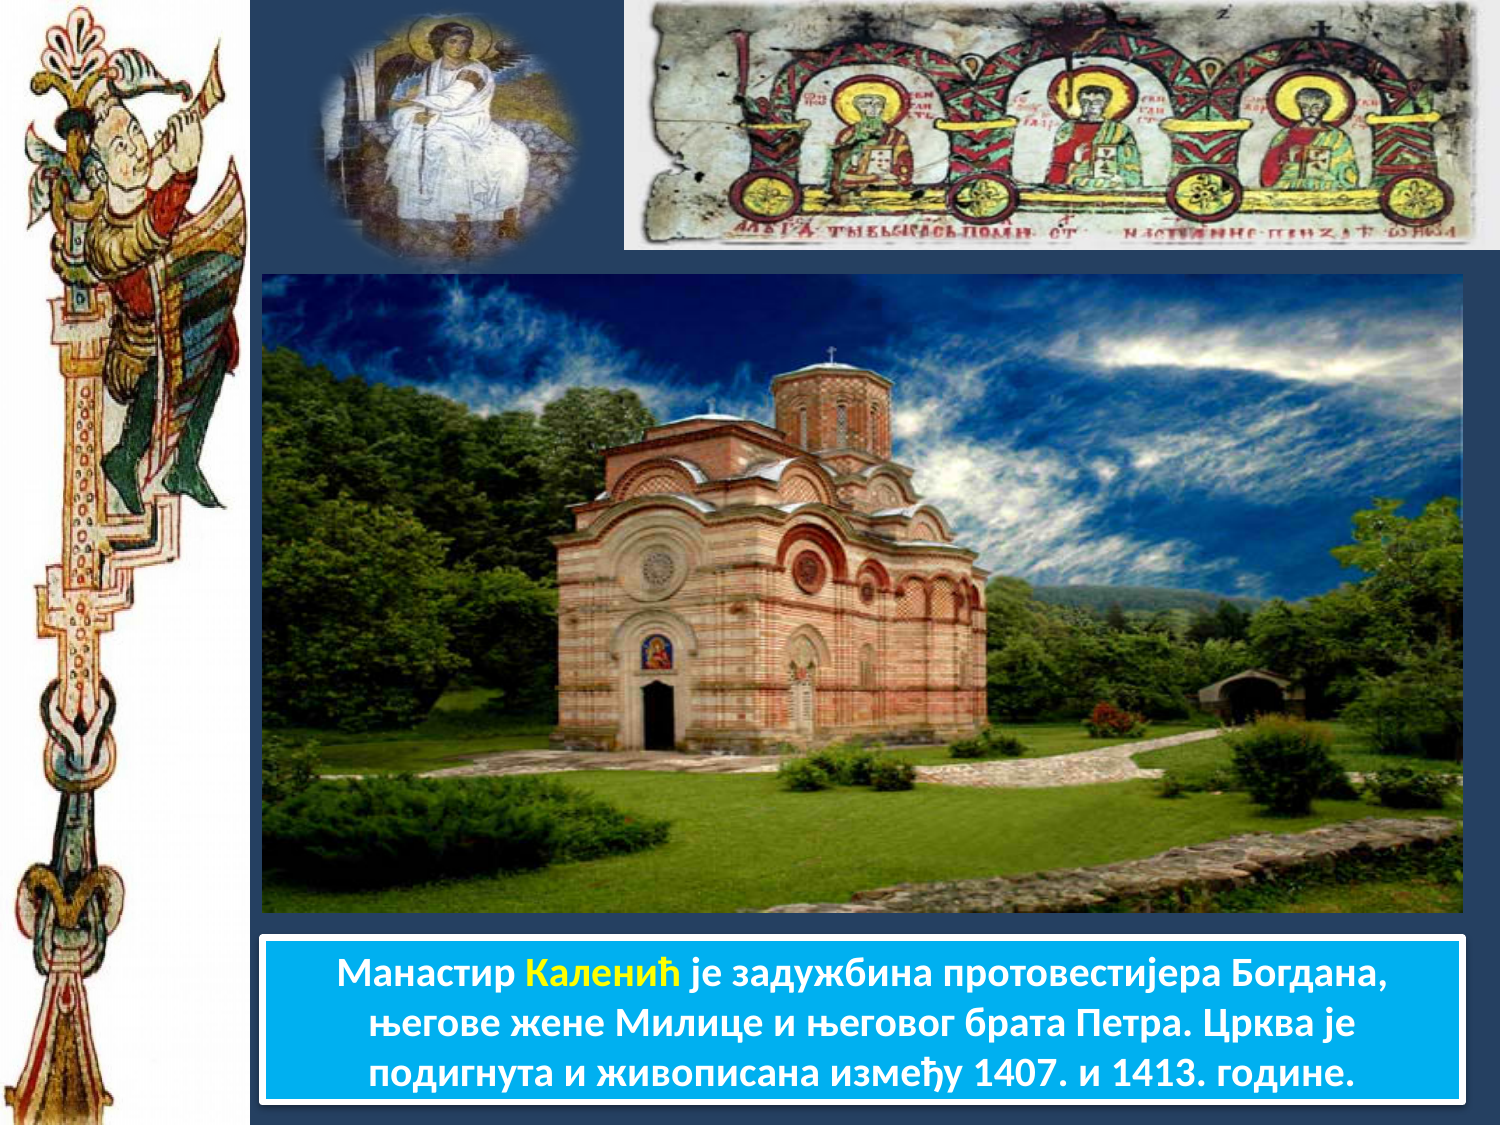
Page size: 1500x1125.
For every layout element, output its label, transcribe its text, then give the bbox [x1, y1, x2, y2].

text_box Манастир Каленић је задужбина протовестијера Богдана, његове жене Милице и његовог брата Петра. Црква је подигнута и живописана између 1407. и 1413. године. [259, 934, 1466, 1105]
picture [624, 0, 1500, 251]
picture [0, 0, 251, 1125]
picture [262, 0, 1463, 913]
